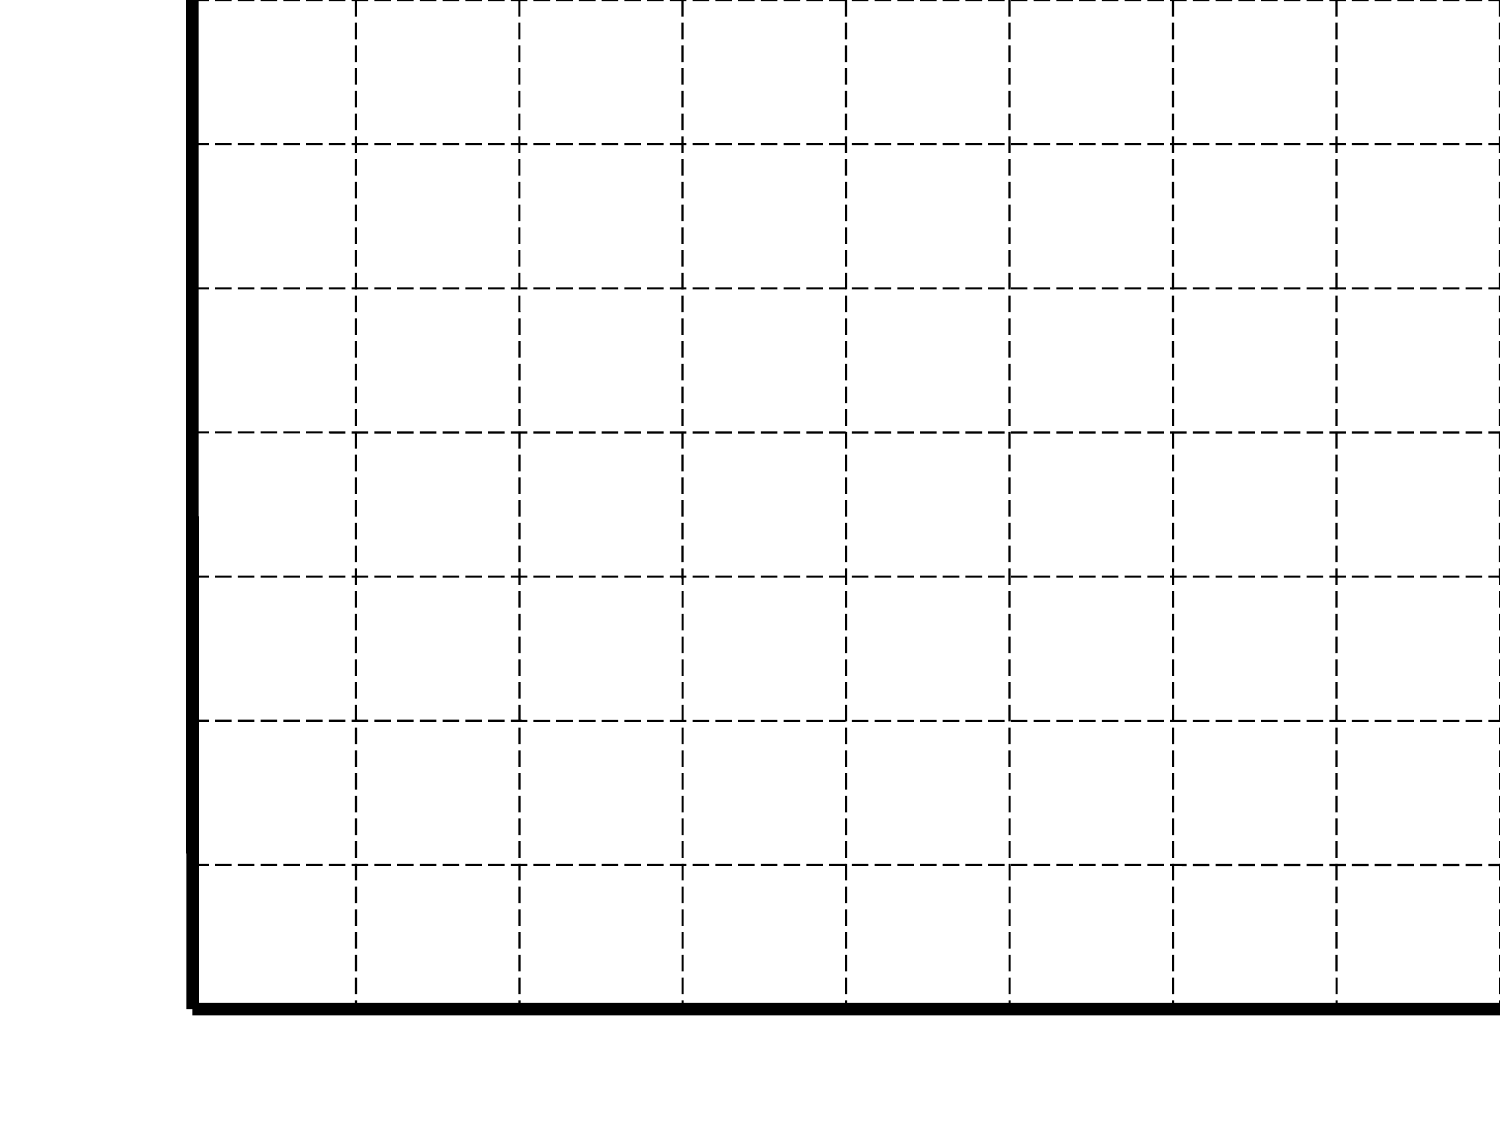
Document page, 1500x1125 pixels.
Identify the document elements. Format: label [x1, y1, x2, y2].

text_box [192, 0, 1500, 1010]
